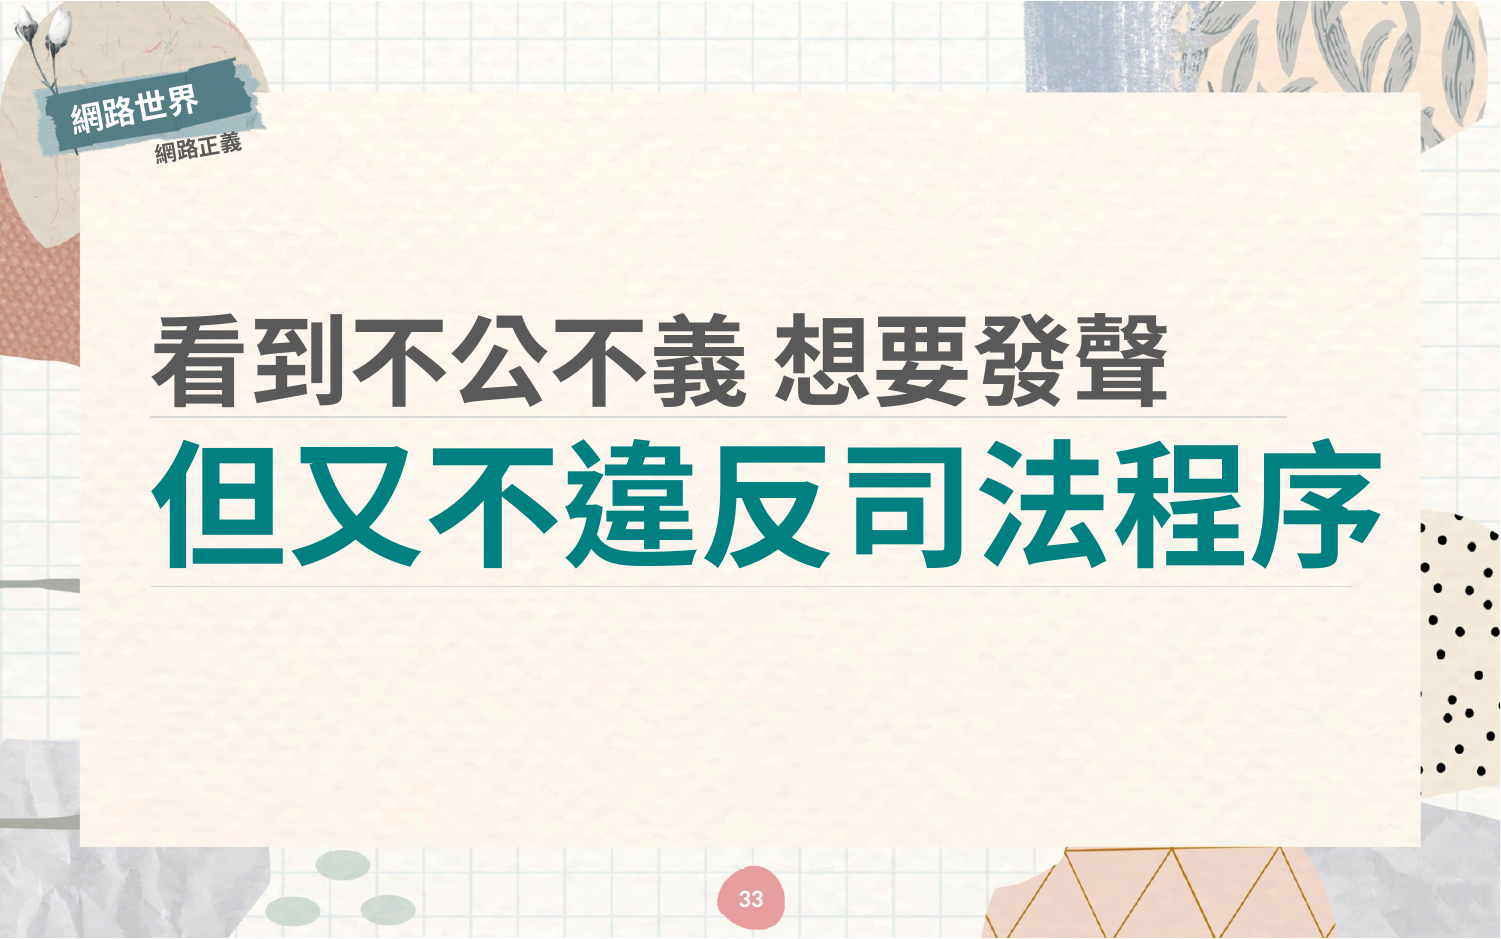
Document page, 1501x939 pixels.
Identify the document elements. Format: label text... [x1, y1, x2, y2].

picture [0, 2, 1501, 938]
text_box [16, 0, 263, 180]
text_box 看到不公不義 想要發聲 但又不違反司法程序 [137, 293, 1447, 590]
